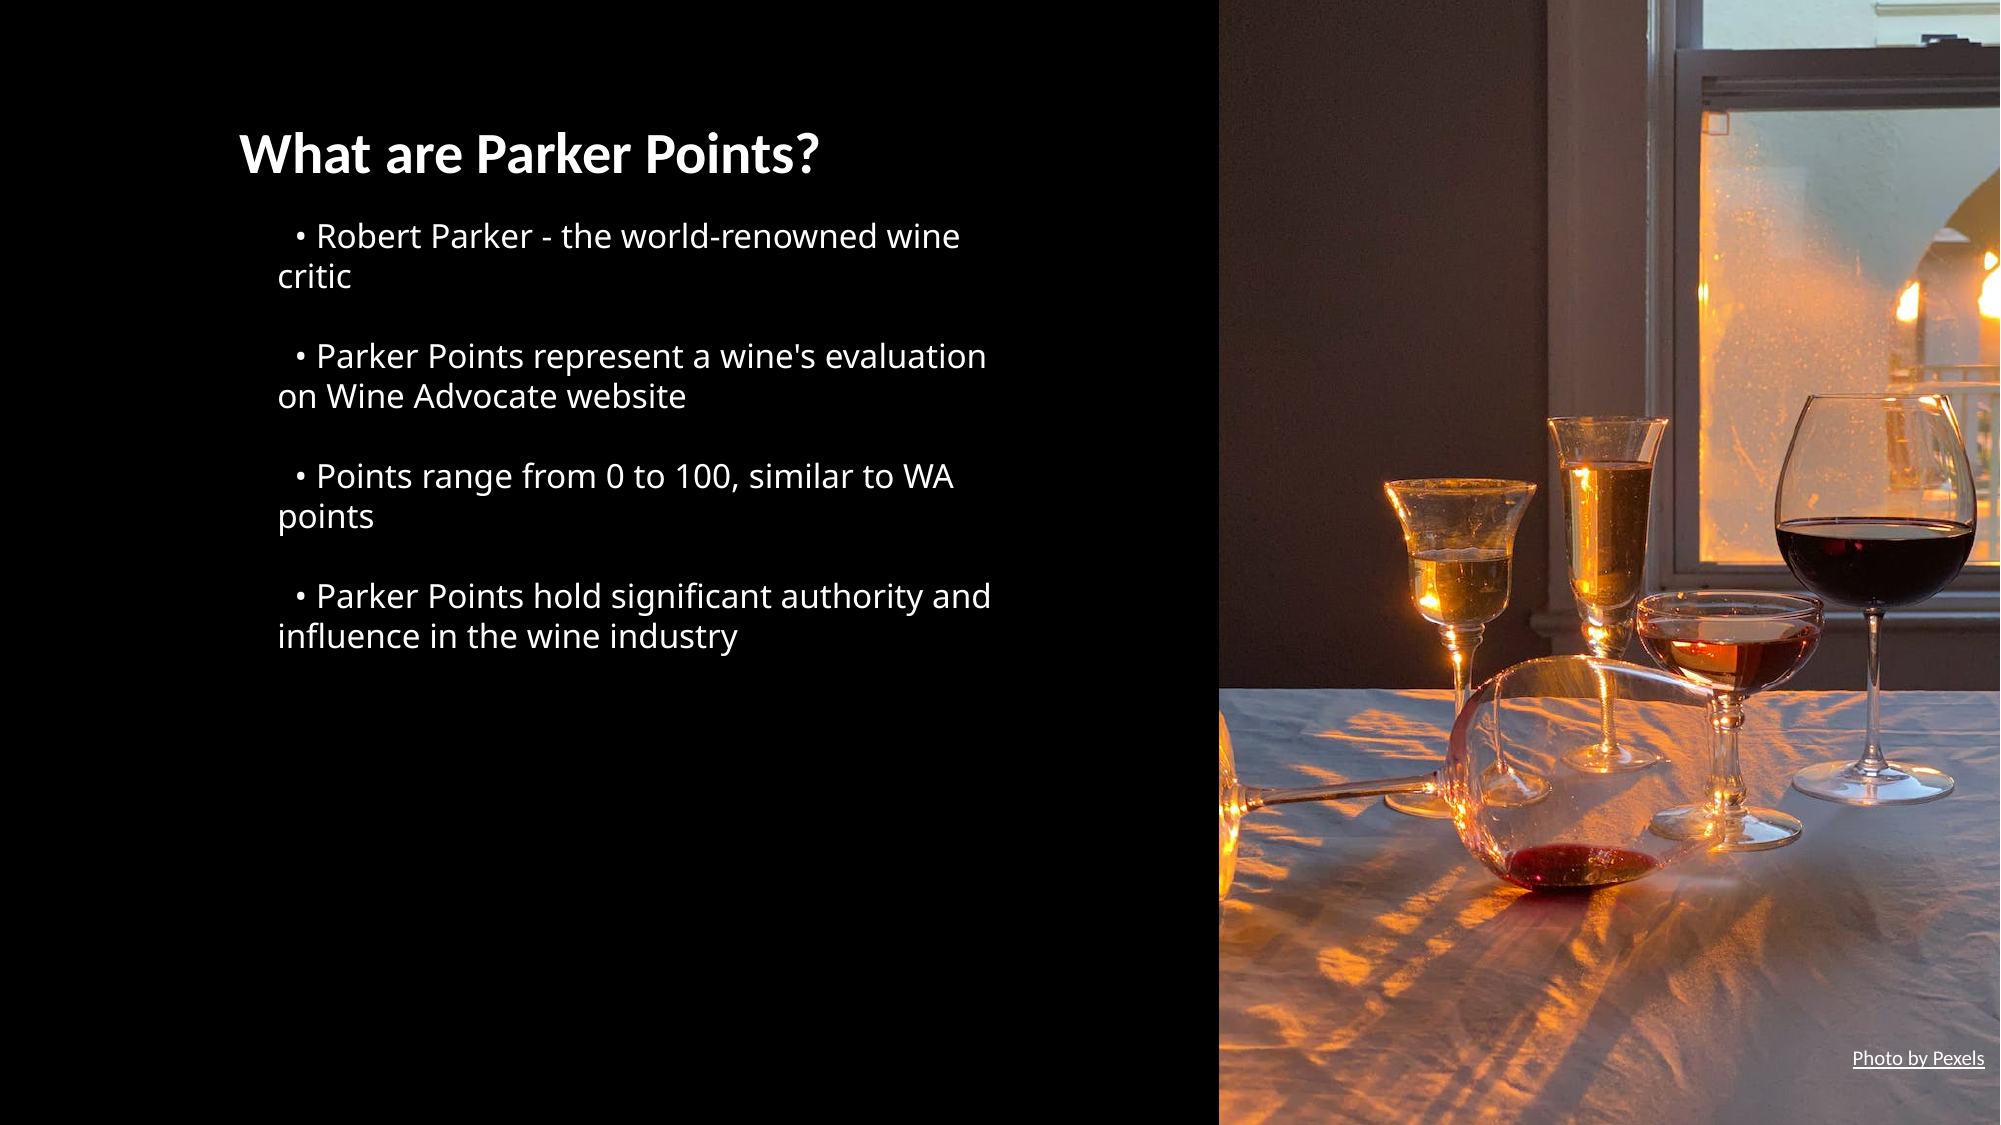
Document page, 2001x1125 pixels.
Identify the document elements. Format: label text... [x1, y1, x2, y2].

text_box • Parker Points represent a wine's evaluation on Wine Advocate website [262, 337, 1013, 413]
picture [1219, 0, 2000, 1125]
text_box • Robert Parker - the world-renowned wine critic [262, 217, 1013, 293]
text_box • Points range from 0 to 100, similar to WA points [262, 457, 1013, 533]
text_box • Parker Points hold significant authority and influence in the wine industry [262, 577, 1013, 653]
text_box What are Parker Points? [225, 112, 1219, 188]
